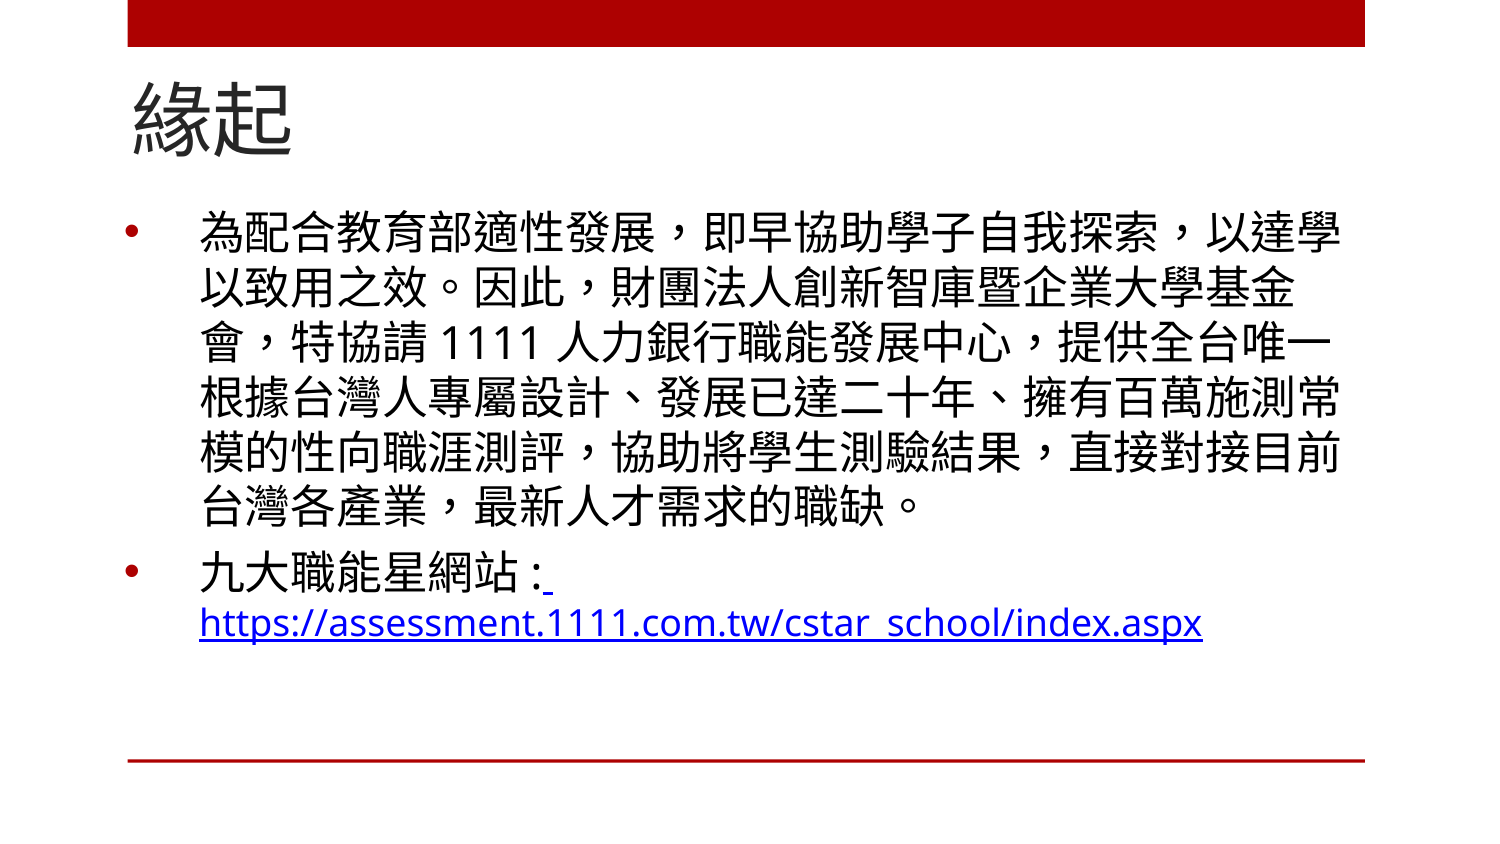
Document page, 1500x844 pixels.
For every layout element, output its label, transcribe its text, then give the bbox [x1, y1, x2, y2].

list 為配合教育部適性發展，即早協助學子自我探索，以達學以致用之效。因此，財團法人創新智庫暨企業大學基金會，特協請1111人力銀行職能發展中心，提供全台唯一根據台灣人專屬設計、發展已達二十年、擁有百萬施測常模的性向職涯測評，協助將學生測驗結果，直接對接目前台灣各產業，最新人才需求的職缺。 九大職能星網站: https://assessment.1111.com.tw/cstar_school/index.aspx [123, 203, 1362, 789]
title 緣起 [123, 43, 1237, 175]
